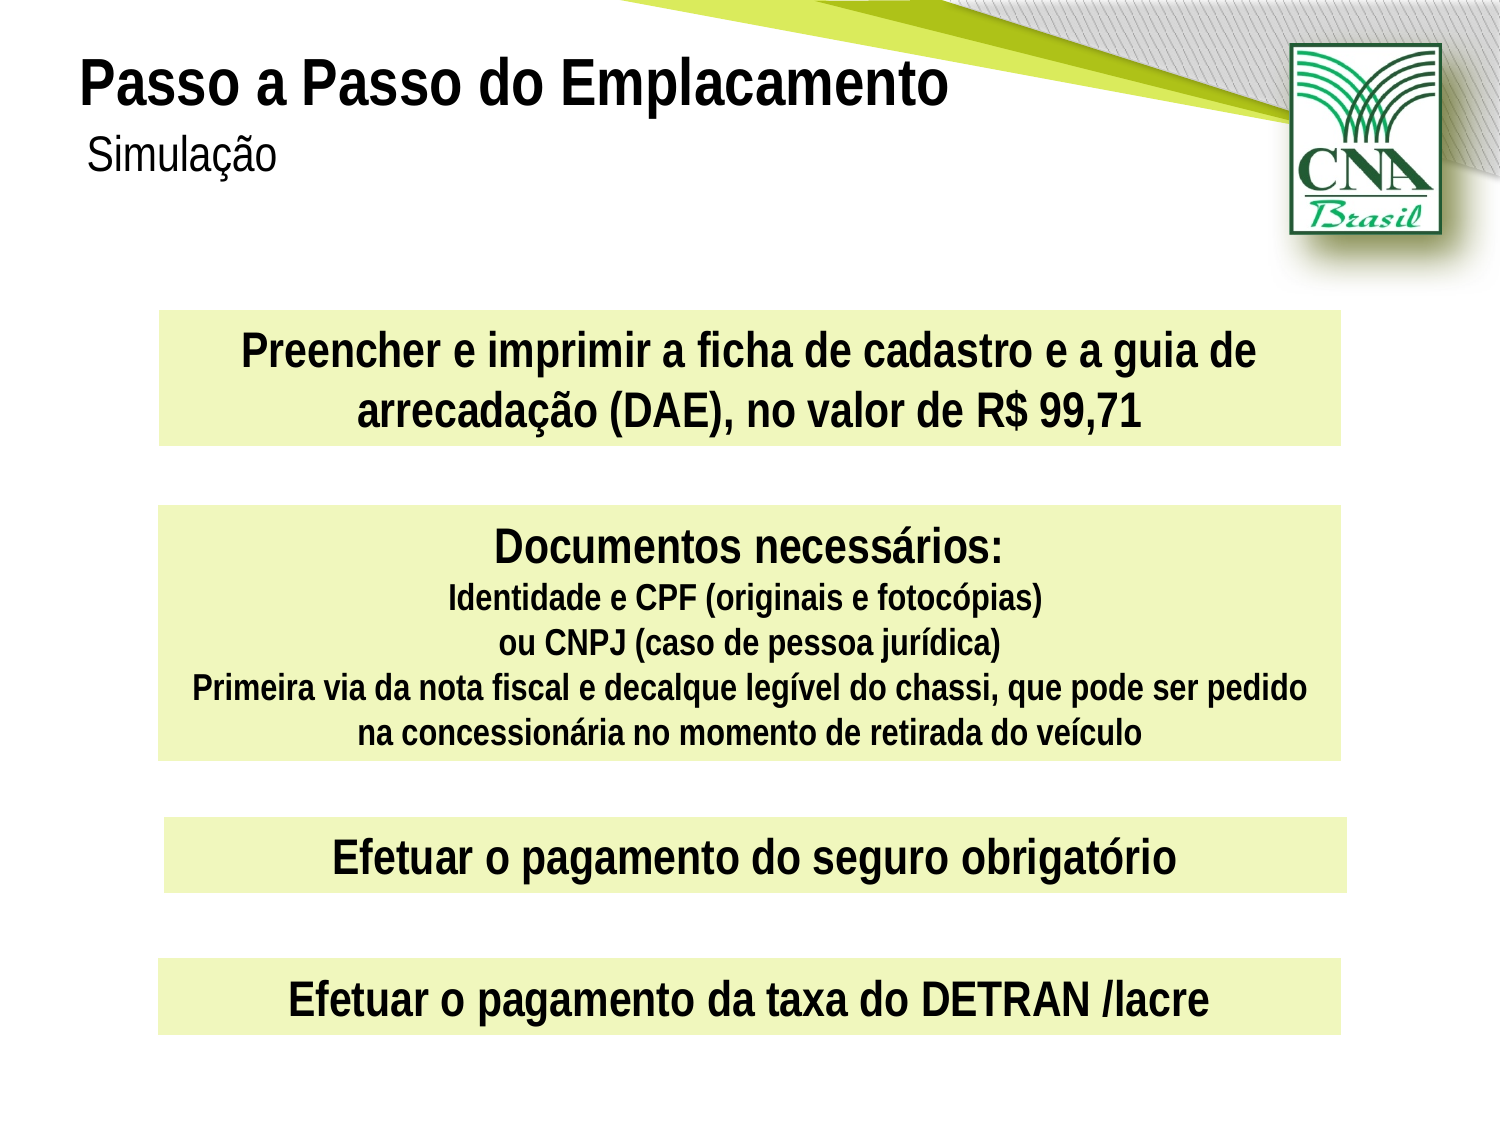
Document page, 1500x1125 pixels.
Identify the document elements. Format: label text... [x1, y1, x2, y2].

text_box Simulação [71, 114, 293, 189]
text_box Documentos necessários: Identidade e CPF (originais e fotocópias) ou CNPJ (caso de pessoa jurídica) Primeira via da nota fiscal e decalque legível do chassi, que pode ser pedido na concessionária no momento de retirada do veículo [158, 505, 1341, 761]
picture [1289, 43, 1442, 235]
text_box Efetuar o pagamento do seguro obrigatório [164, 817, 1346, 893]
text_box Preencher e imprimir a ficha de cadastro e a guia de arrecadação (DAE), no valor de R$ 99,71 [159, 310, 1341, 446]
text_box Efetuar o pagamento da taxa do DETRAN /lacre [159, 959, 1341, 1034]
text_box Passo a Passo do Emplacamento [64, 31, 1294, 127]
